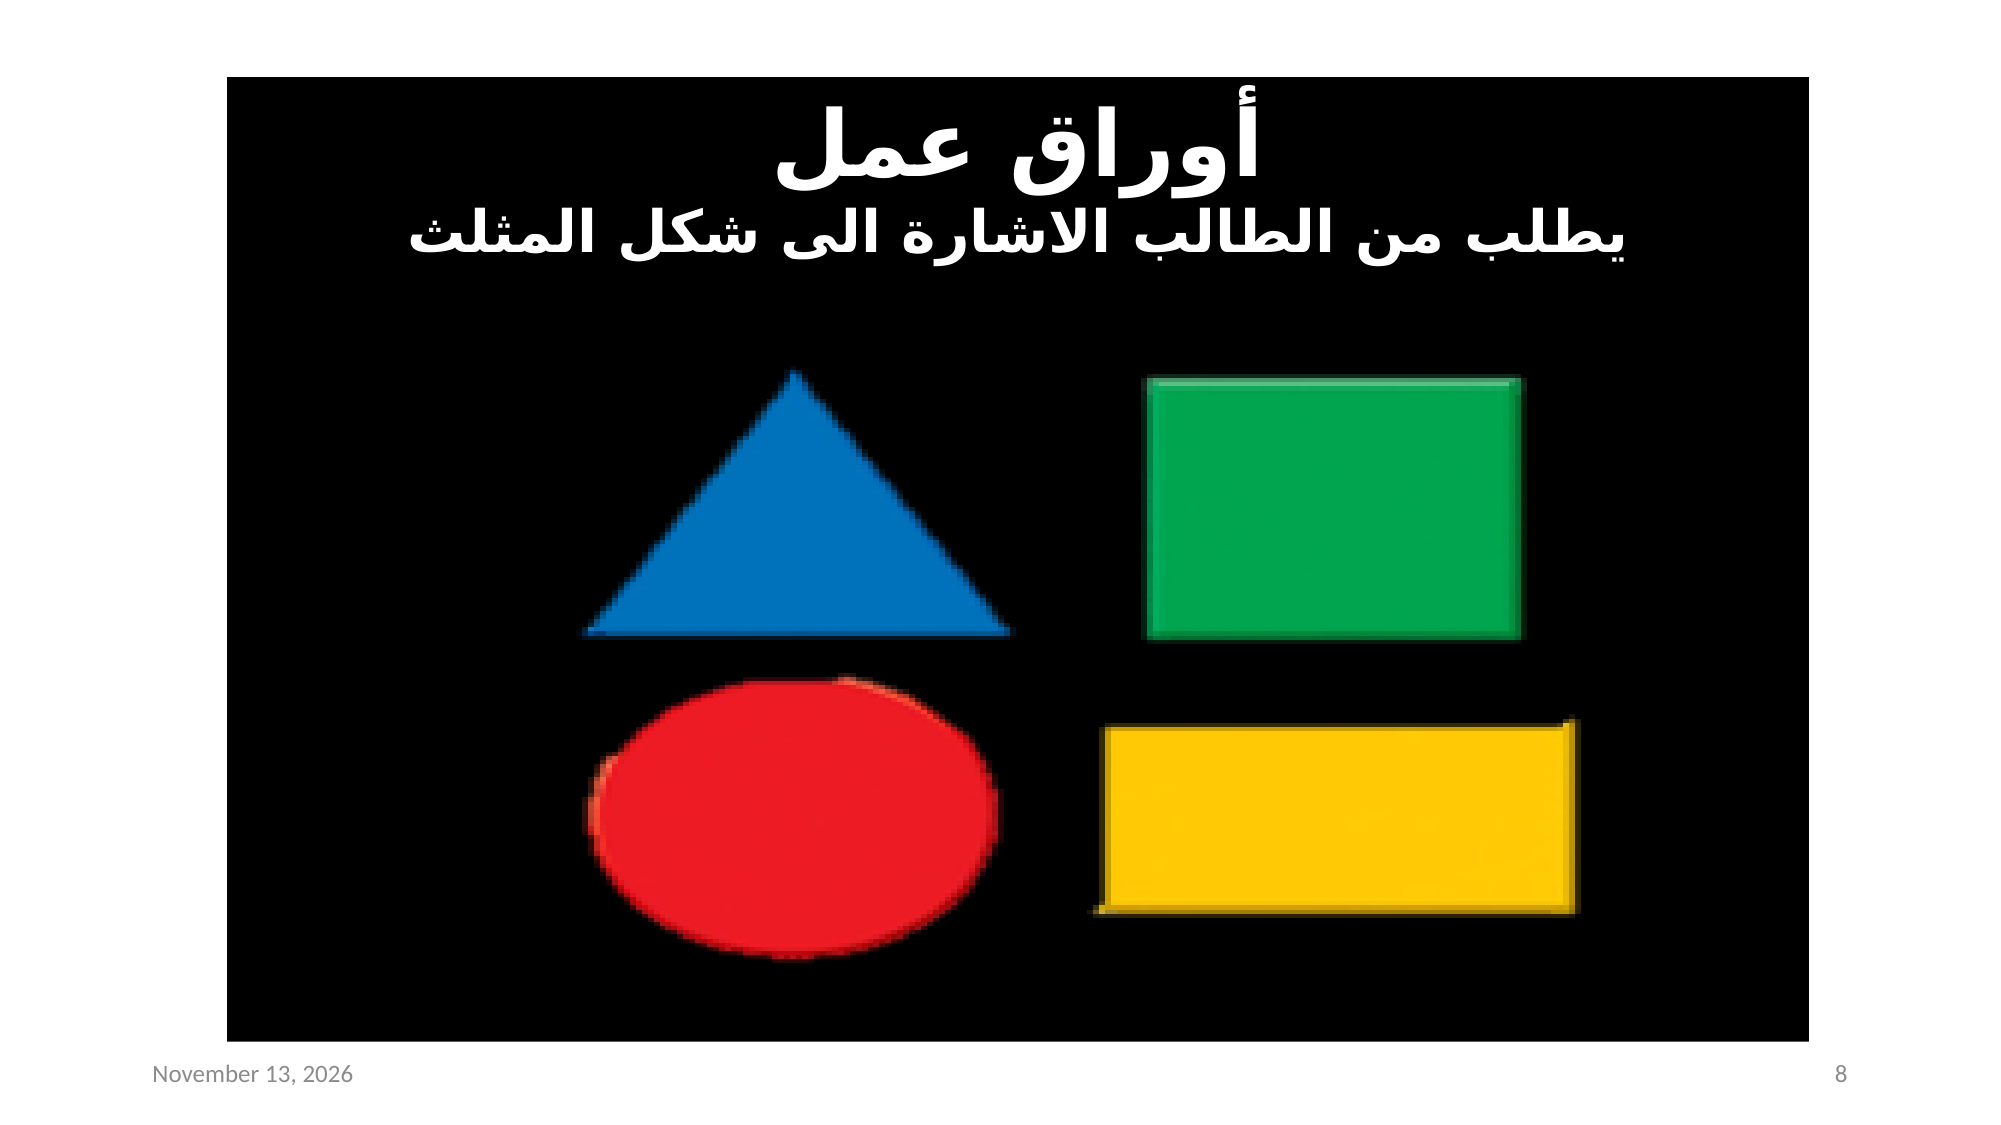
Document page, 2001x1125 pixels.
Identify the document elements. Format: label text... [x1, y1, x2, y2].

slide_number 8 [1412, 1042, 1863, 1103]
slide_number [137, 1042, 588, 1103]
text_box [227, 77, 1809, 1052]
